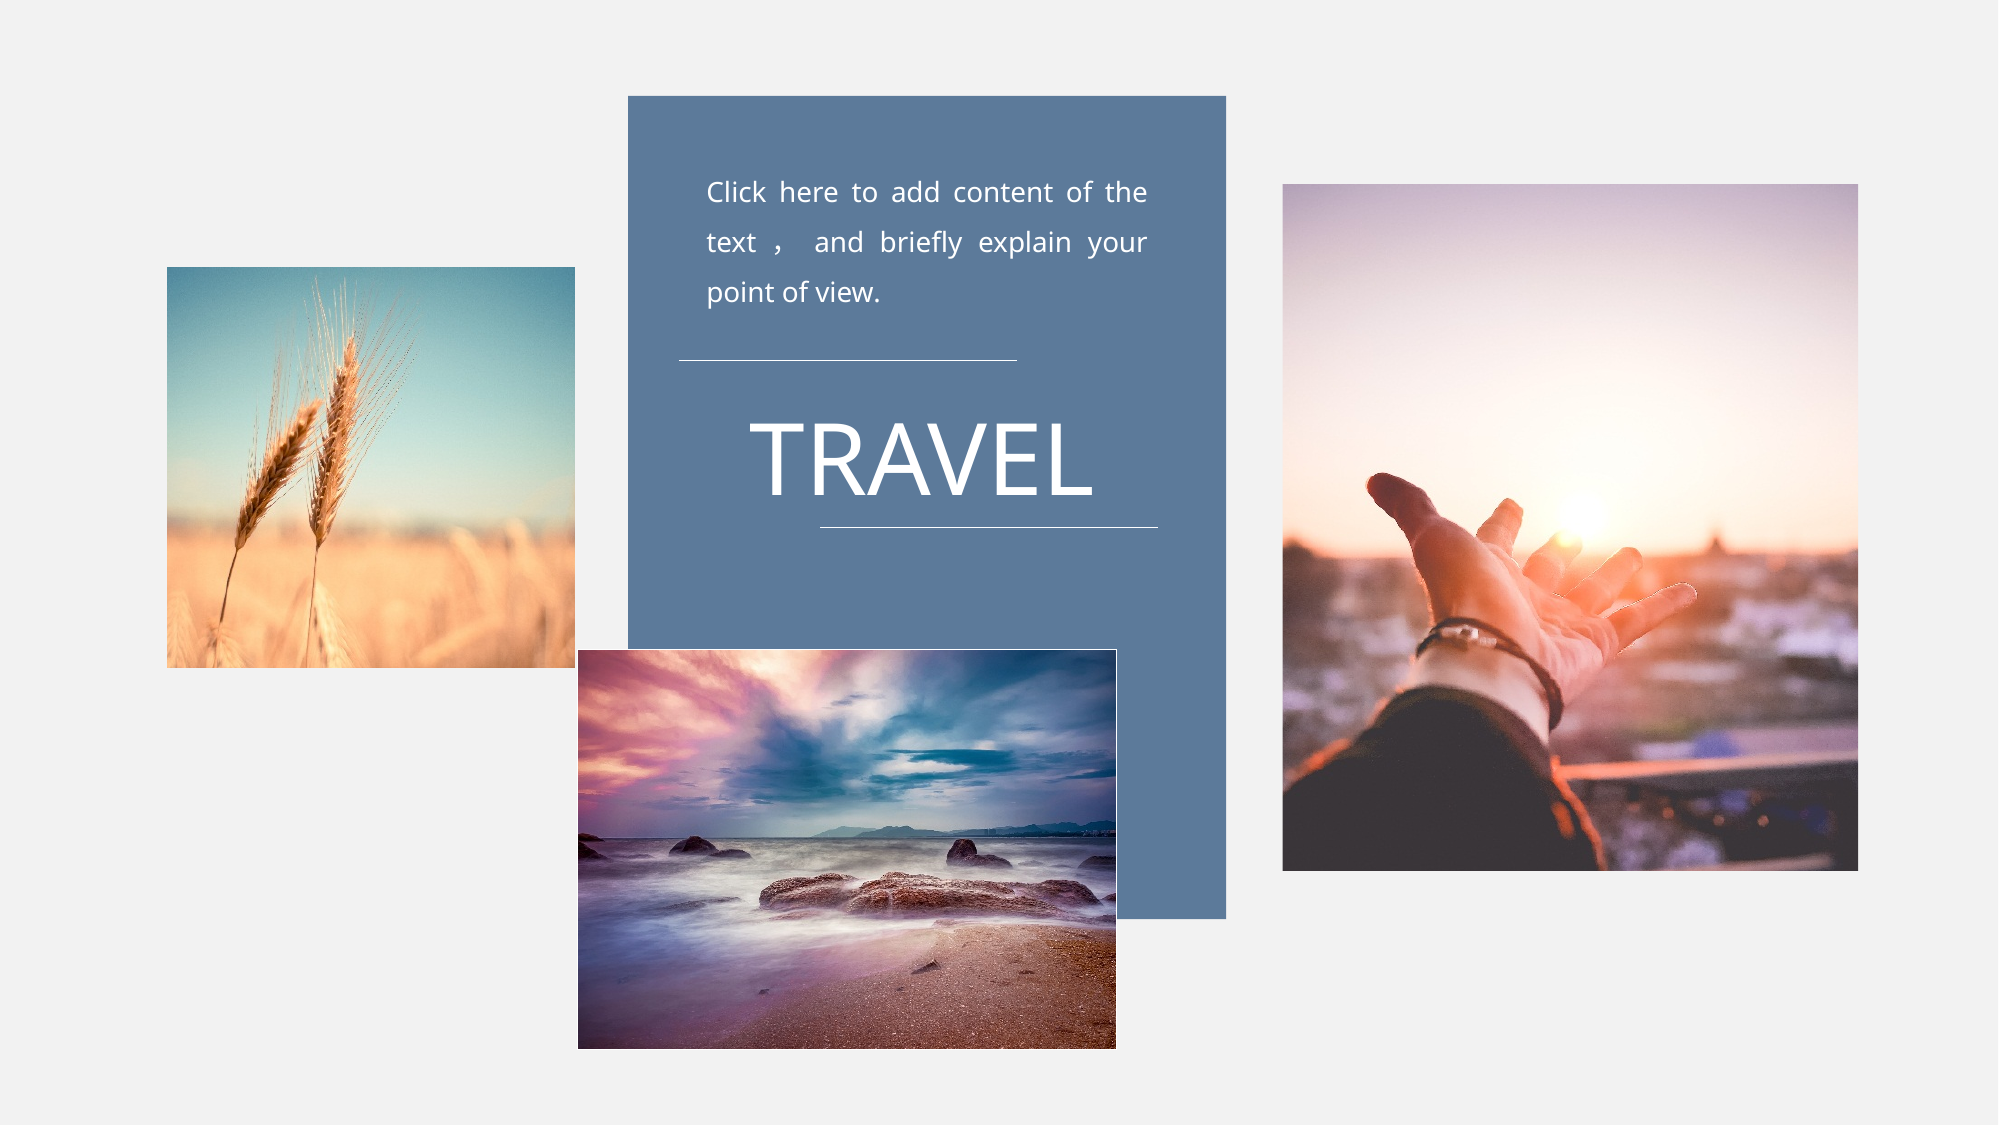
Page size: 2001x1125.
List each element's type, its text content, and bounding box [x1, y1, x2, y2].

text_box [627, 95, 1227, 920]
text_box [166, 266, 576, 669]
text_box [0, 0, 1999, 1125]
text_box Click here to add content of the text，and briefly explain your point of view. [691, 150, 1163, 298]
text_box TRAVEL [687, 352, 1159, 500]
text_box [1281, 183, 1859, 872]
text_box [576, 648, 1117, 1051]
